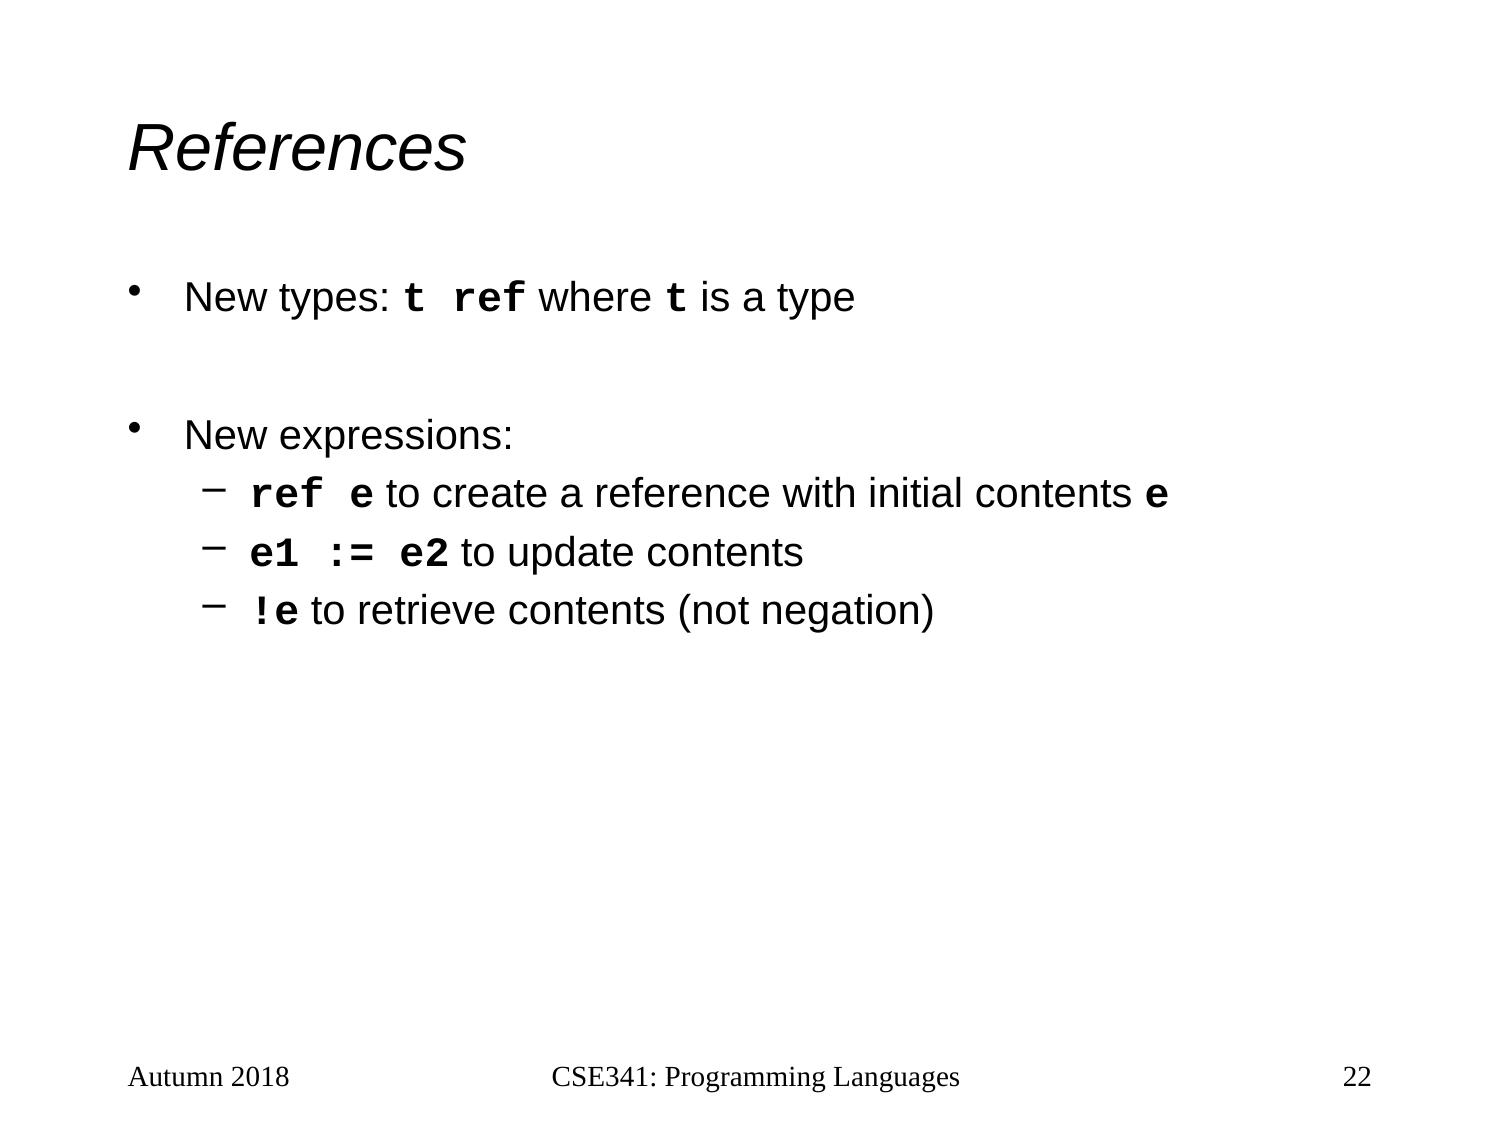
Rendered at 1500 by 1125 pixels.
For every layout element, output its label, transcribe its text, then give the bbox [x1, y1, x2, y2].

footer CSE341: Programming Languages [474, 1049, 1038, 1125]
slide_number Autumn 2018 [112, 1049, 426, 1125]
title References [112, 49, 1388, 238]
list New types: t ref where t is a type New expressions: ref e to create a reference with initial contents e e1 := e2 to update contents !e to retrieve contents (not negation) [112, 262, 1388, 1001]
slide_number 22 [1074, 1049, 1388, 1125]
